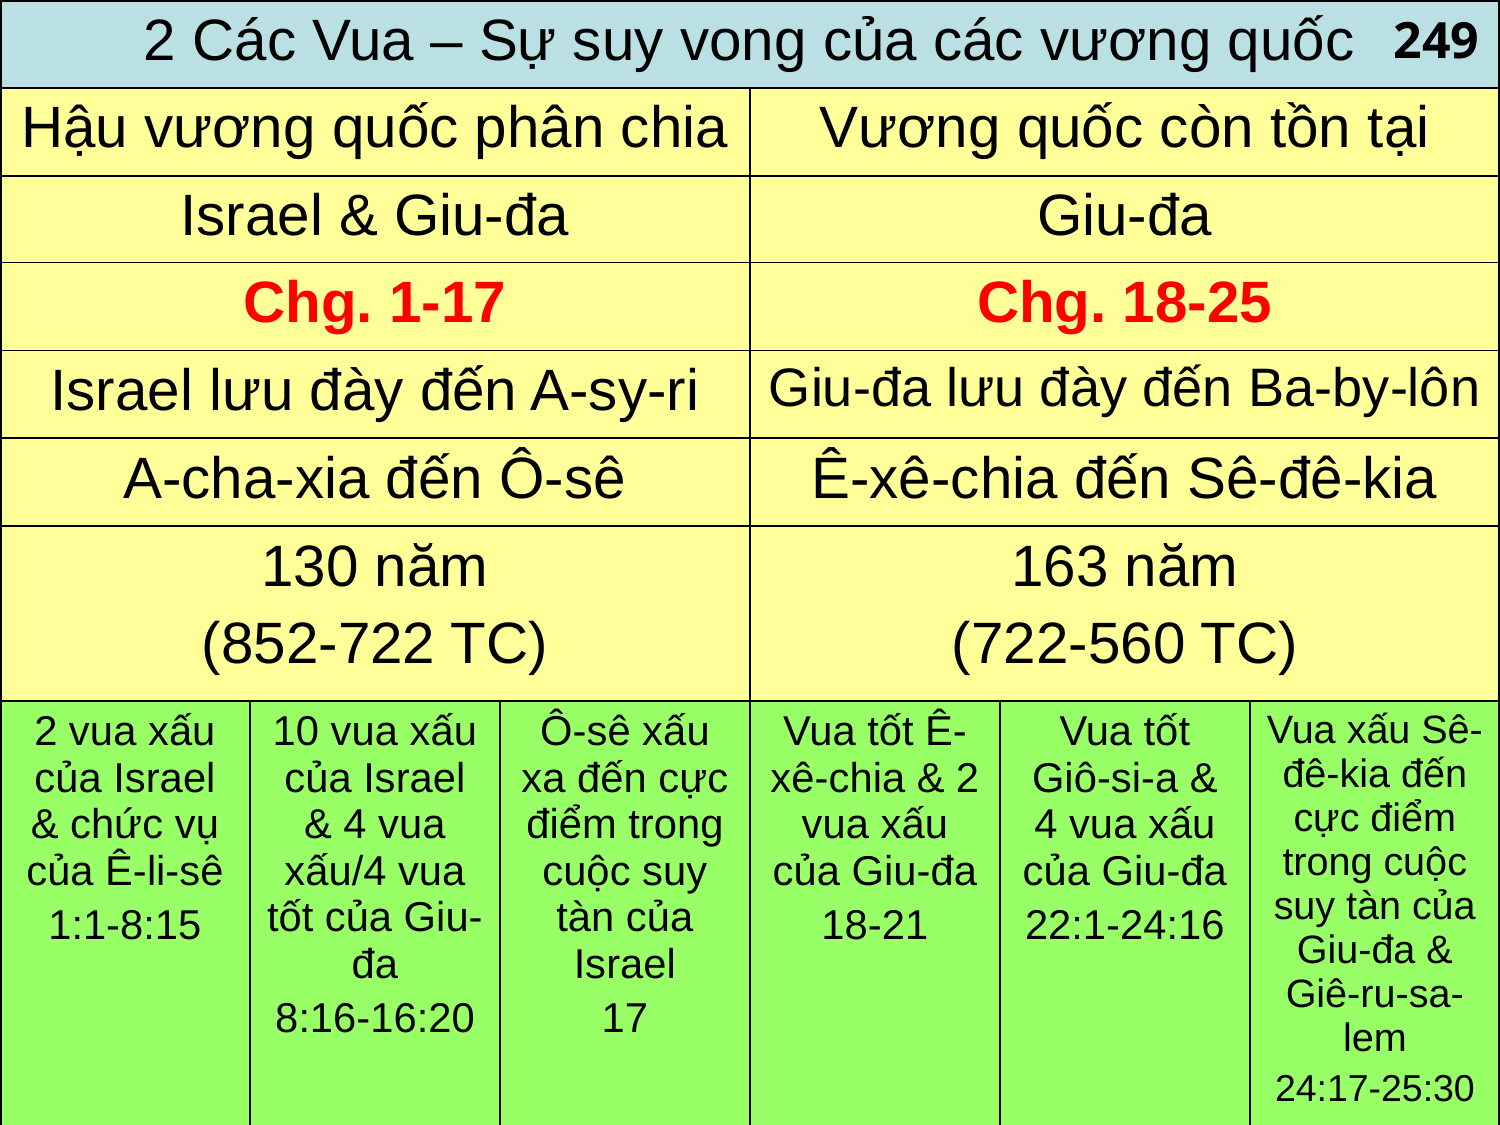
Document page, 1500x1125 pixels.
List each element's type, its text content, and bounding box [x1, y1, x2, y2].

table_cell Ô-sê xấu xa đến cực điểm trong cuộc suy tàn của Israel 17 [501, 702, 749, 1125]
table_cell Chg. 1-17 [2, 263, 749, 350]
table_cell Vua xấu Sê-đê-kia đến cực điểm trong cuộc suy tàn của Giu-đa & Giê-ru-sa-lem 24:17-25:30 [1251, 702, 1498, 1125]
table_cell Chg. 18-25 [751, 263, 1498, 350]
table_cell Vua tốt Giô-si-a & 4 vua xấu của Giu-đa 22:1-24:16 [1001, 702, 1249, 1125]
table_cell Ê-xê-chia đến Sê-đê-kia [751, 439, 1498, 525]
table_cell 10 vua xấu của Israel & 4 vua xấu/4 vua tốt của Giu-đa 8:16-16:20 [251, 702, 499, 1125]
table_cell 163 năm (722-560 TC) [751, 527, 1498, 700]
table_header 2 Các Vua – Sự suy vong của các vương quốc [2, 2, 1498, 87]
table_cell Hậu vương quốc phân chia [2, 89, 749, 175]
table_cell Vương quốc còn tồn tại [751, 89, 1498, 175]
table_cell Israel lưu đày đến A-sy-ri [2, 351, 749, 437]
table_cell Israel & Giu-đa [2, 177, 749, 262]
table_cell 2 vua xấu của Israel & chức vụ của Ê-li-sê 1:1-8:15 [2, 702, 249, 1125]
table_cell A-cha-xia đến Ô-sê [2, 439, 749, 525]
table_cell Giu-đa lưu đày đến Ba-by-lôn [751, 351, 1498, 437]
table_cell 130 năm (852-722 TC) [2, 527, 749, 700]
table_cell Giu-đa [751, 177, 1498, 262]
text_box 249 [1378, 1, 1495, 76]
table_cell Vua tốt Ê-xê-chia & 2 vua xấu của Giu-đa 18-21 [751, 702, 999, 1125]
